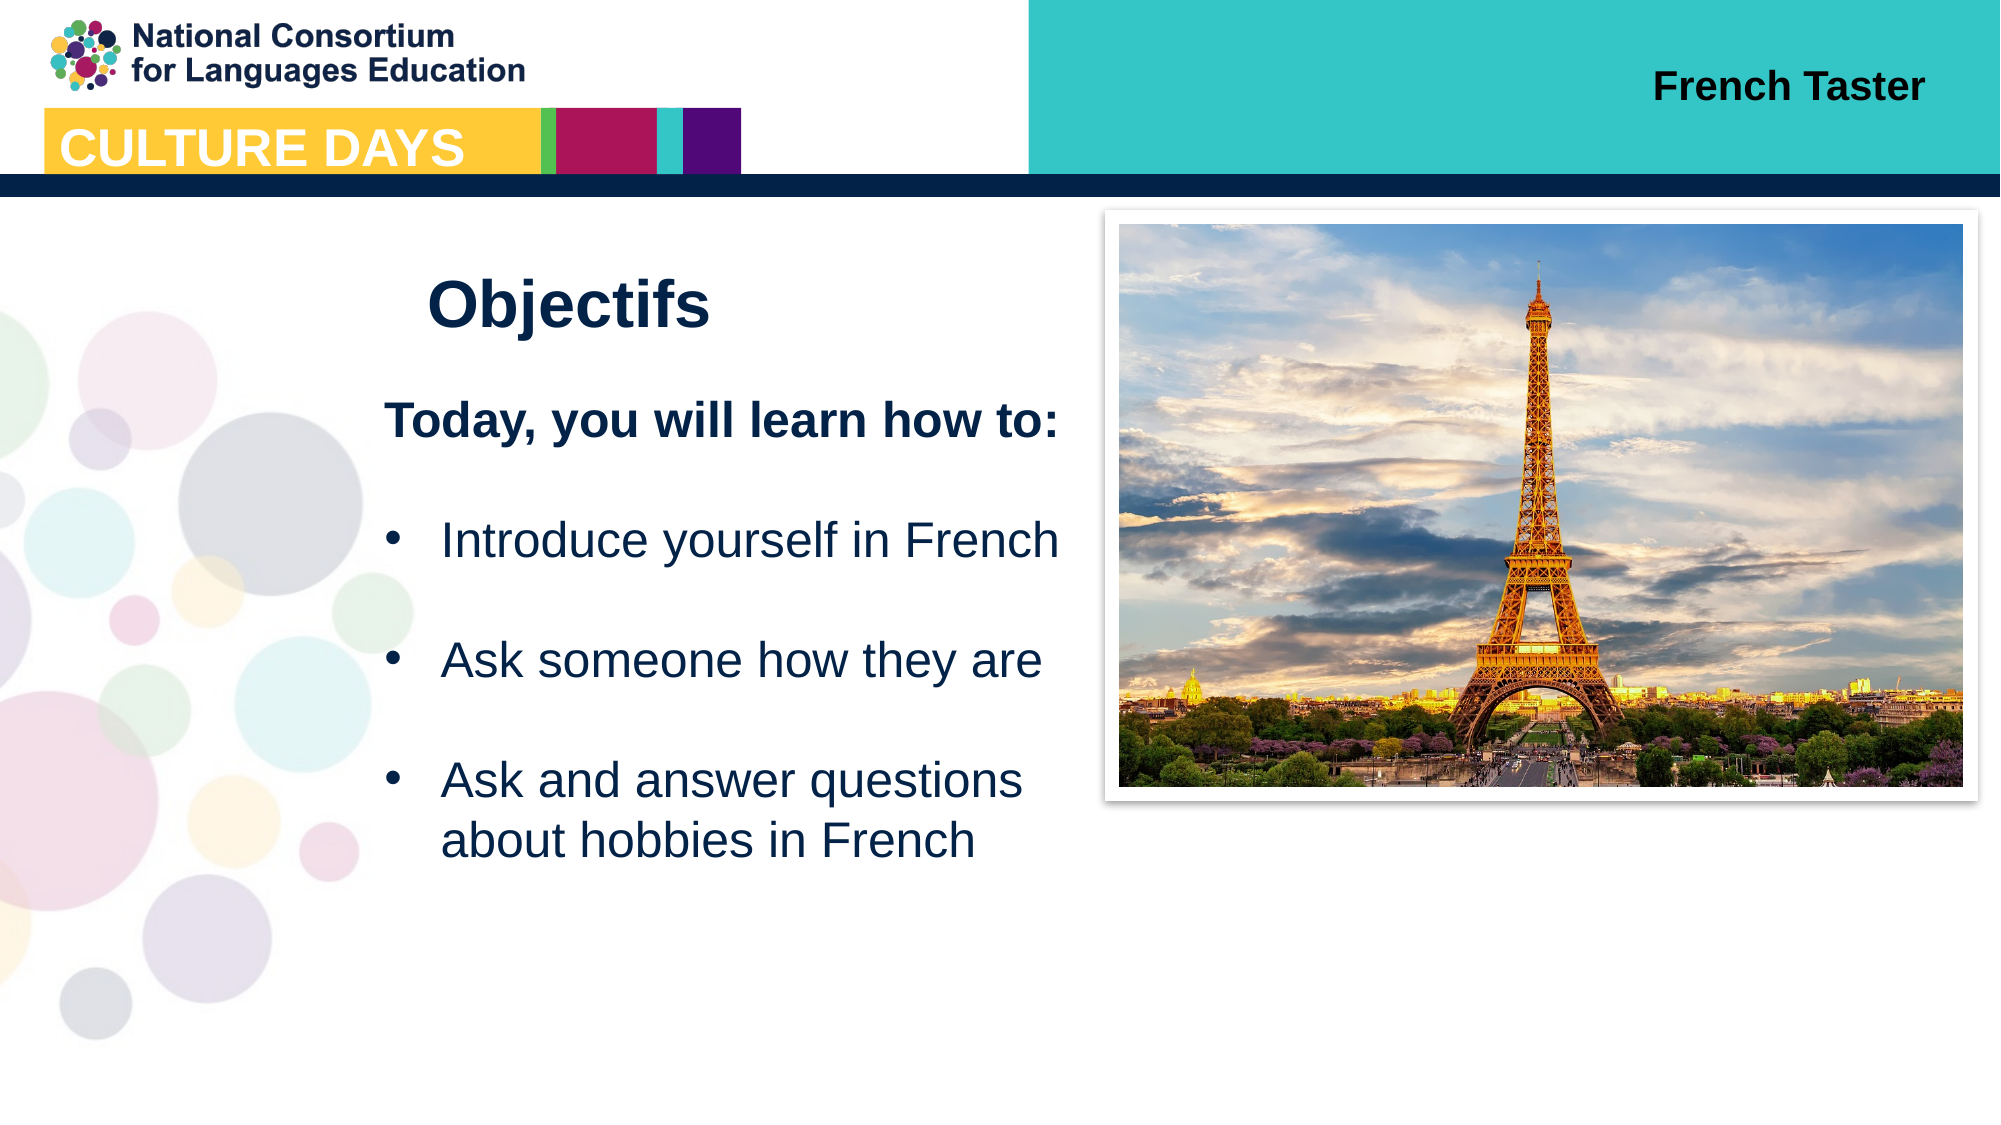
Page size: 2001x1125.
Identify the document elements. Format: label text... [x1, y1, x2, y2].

picture [1119, 224, 1964, 787]
title Objectifs [412, 262, 1099, 380]
picture [47, 11, 536, 95]
text_box French Taster [1141, 51, 1941, 116]
subtitle Today, you will learn how to: Introduce yourself in French Ask someone how they are Ask and answer questions about hobbies in French [369, 380, 1870, 926]
